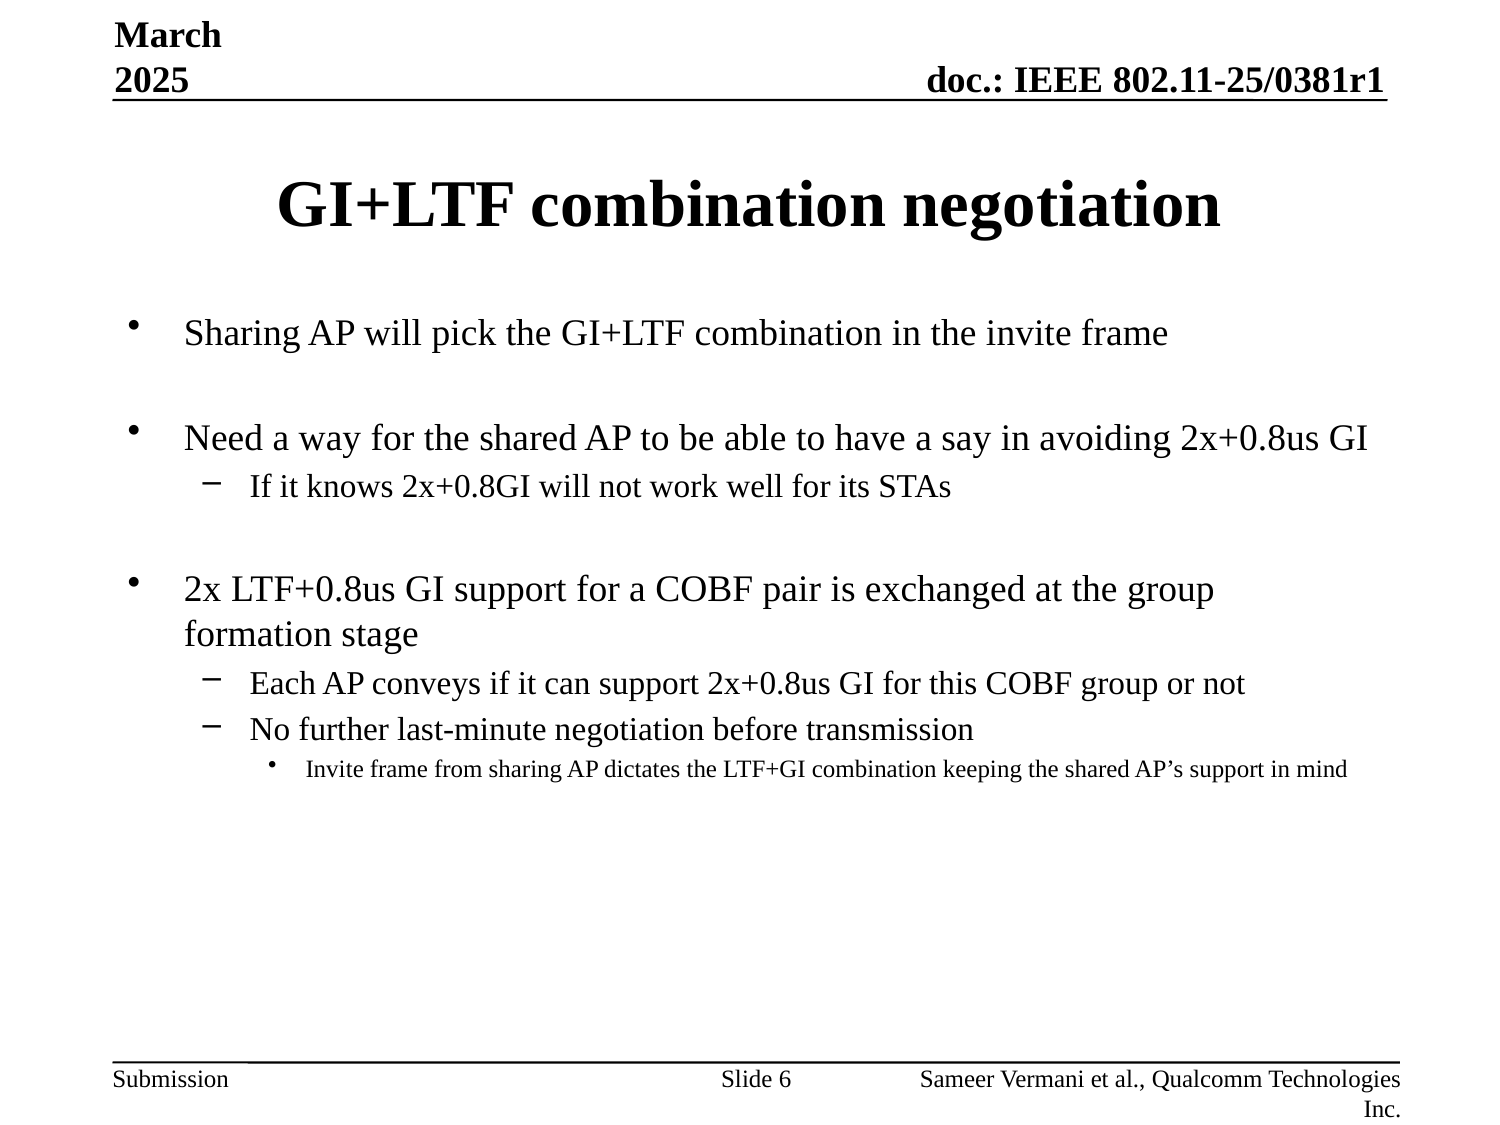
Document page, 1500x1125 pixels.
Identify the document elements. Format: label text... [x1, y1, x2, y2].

footer Sameer Vermani et al., Qualcomm Technologies Inc. [892, 1061, 1402, 1093]
title GI+LTF combination negotiation [112, 112, 1388, 288]
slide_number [114, 54, 272, 101]
list Sharing AP will pick the GI+LTF combination in the invite frame Need a way for the shared AP to be able to have a say in avoiding 2x+0.8us GI If it knows 2x+0.8GI will not work well for its STAs 2x LTF+0.8us GI support for a COBF pair is exchanged at the group formation stage Each AP conveys if it can support 2x+0.8us GI for this COBF group or not No further last-minute negotiation before transmission Invite frame from sharing AP dictates the LTF+GI combination keeping the shared AP’s support in mind [112, 299, 1388, 1013]
slide_number Slide 6 [712, 1061, 800, 1093]
